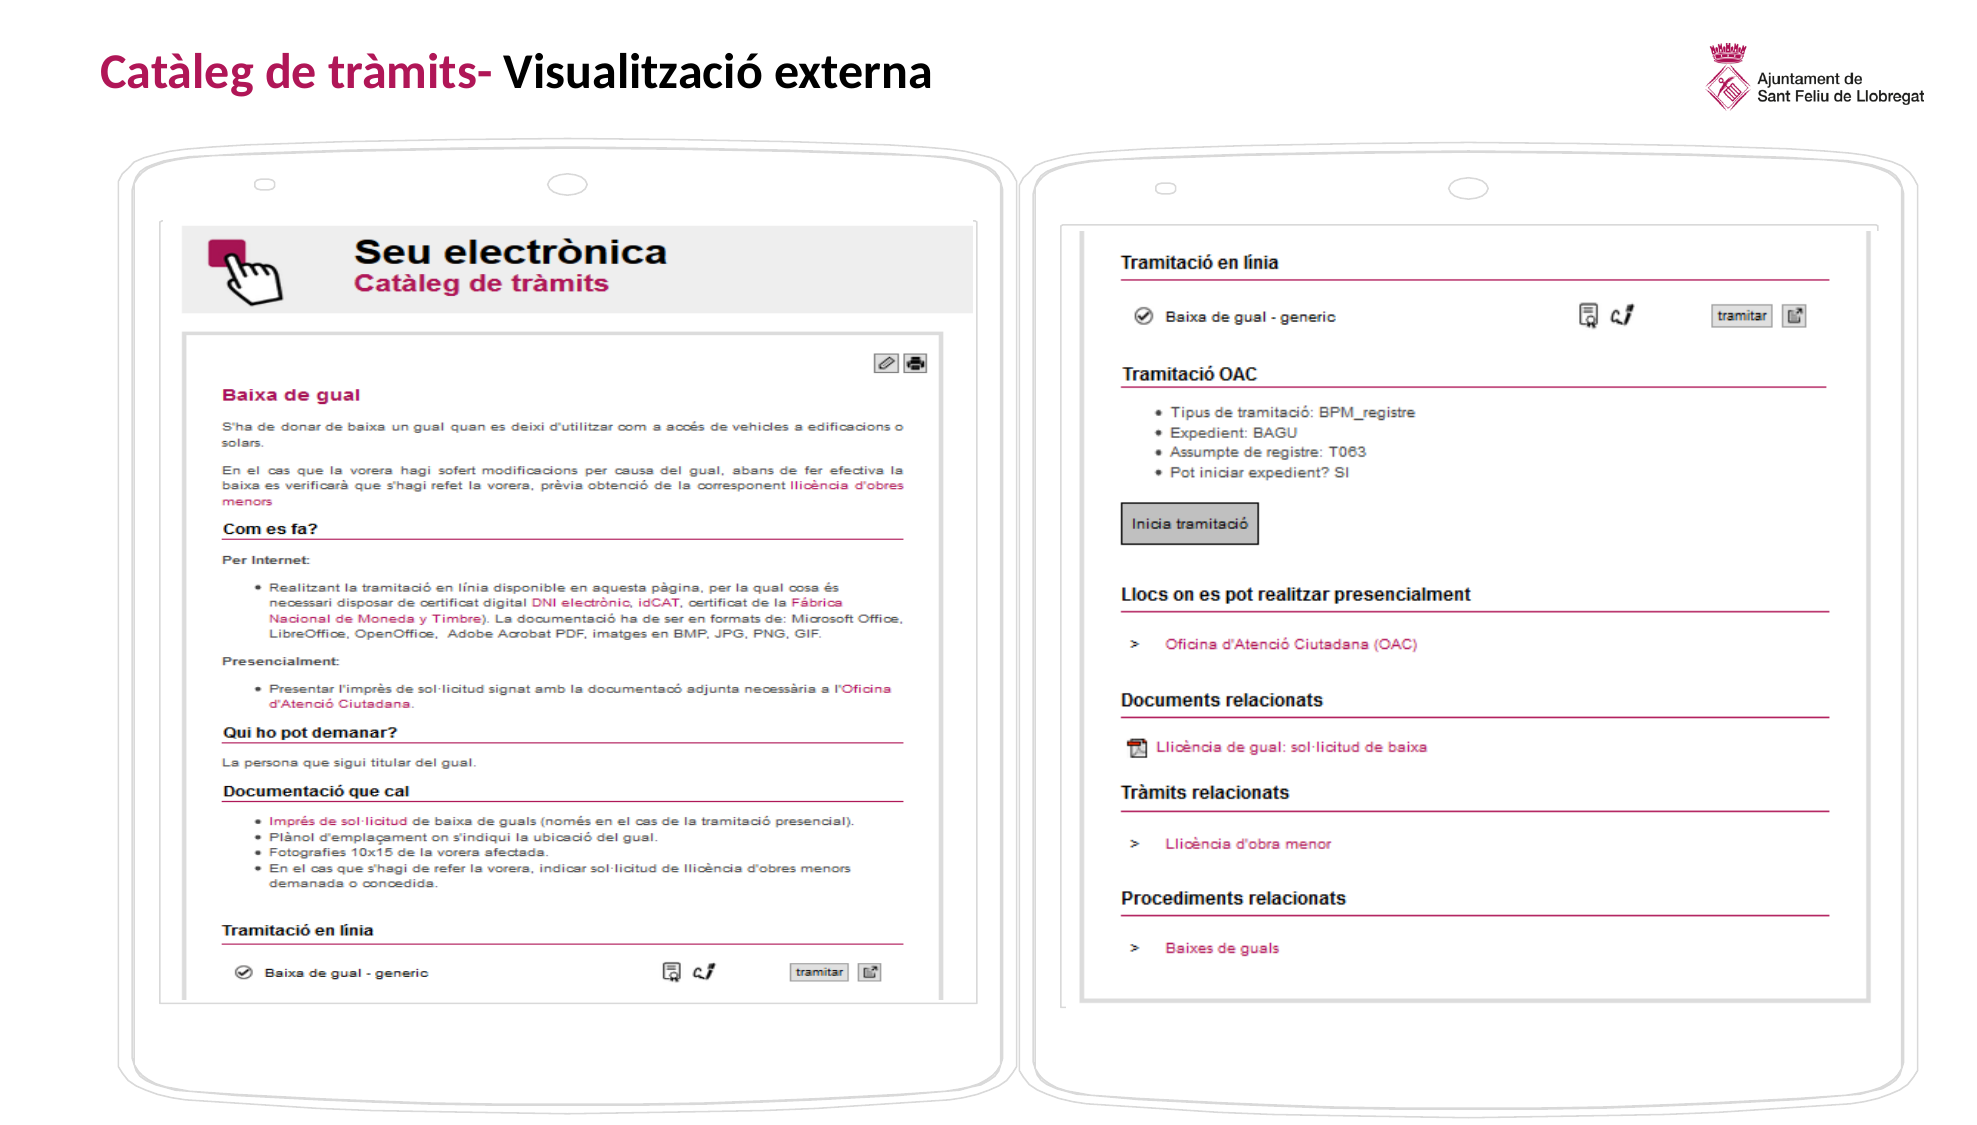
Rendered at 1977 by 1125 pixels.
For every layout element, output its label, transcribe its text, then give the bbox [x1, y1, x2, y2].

text_box [1019, 142, 1918, 1118]
text_box [118, 138, 1017, 1114]
picture [1065, 231, 1892, 1012]
picture [1705, 43, 1924, 111]
picture [163, 219, 973, 1000]
text_box Catàleg de tràmits- Visualització externa [85, 30, 1907, 106]
